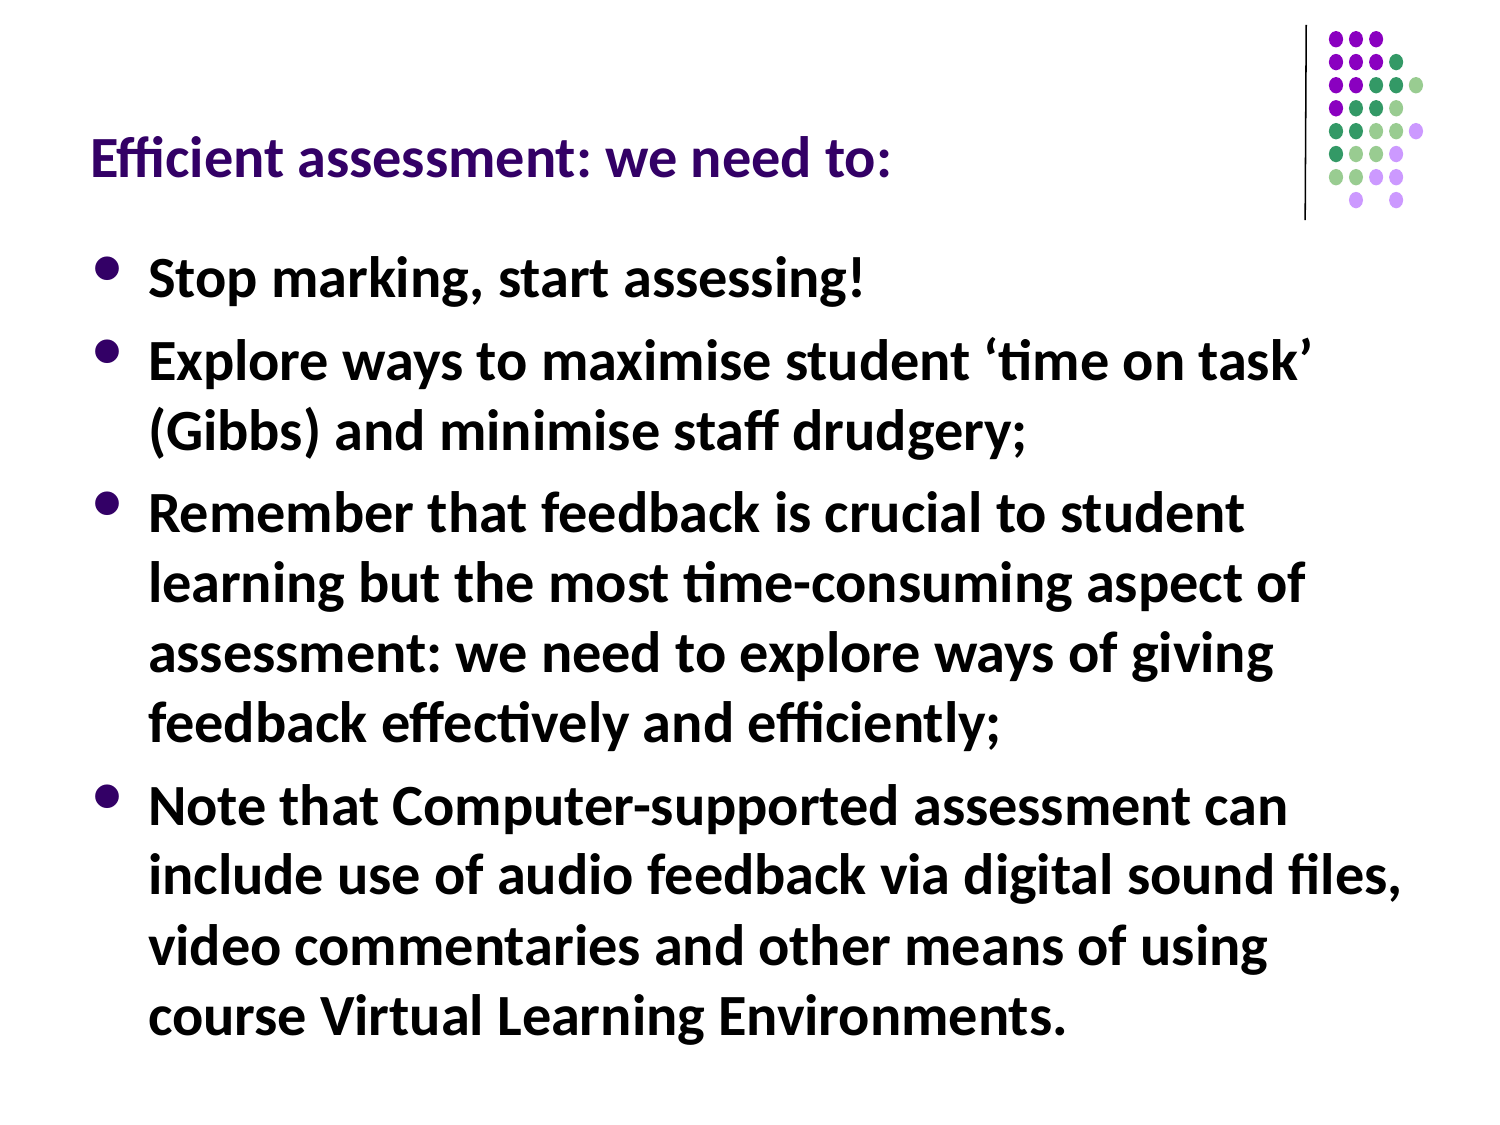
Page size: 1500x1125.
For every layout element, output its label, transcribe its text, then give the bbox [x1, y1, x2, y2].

title Efficient assessment: we need to: [74, 19, 1313, 197]
list Stop marking, start assessing! Explore ways to maximise student ‘time on task’ (Gibbs) and minimise staff drudgery; Remember that feedback is crucial to student learning but the most time-consuming aspect of assessment: we need to explore ways of giving feedback effectively and efficiently; Note that Computer-supported assessment can include use of audio feedback via digital sound files, video commentaries and other means of using course Virtual Learning Environments. [76, 231, 1428, 1018]
